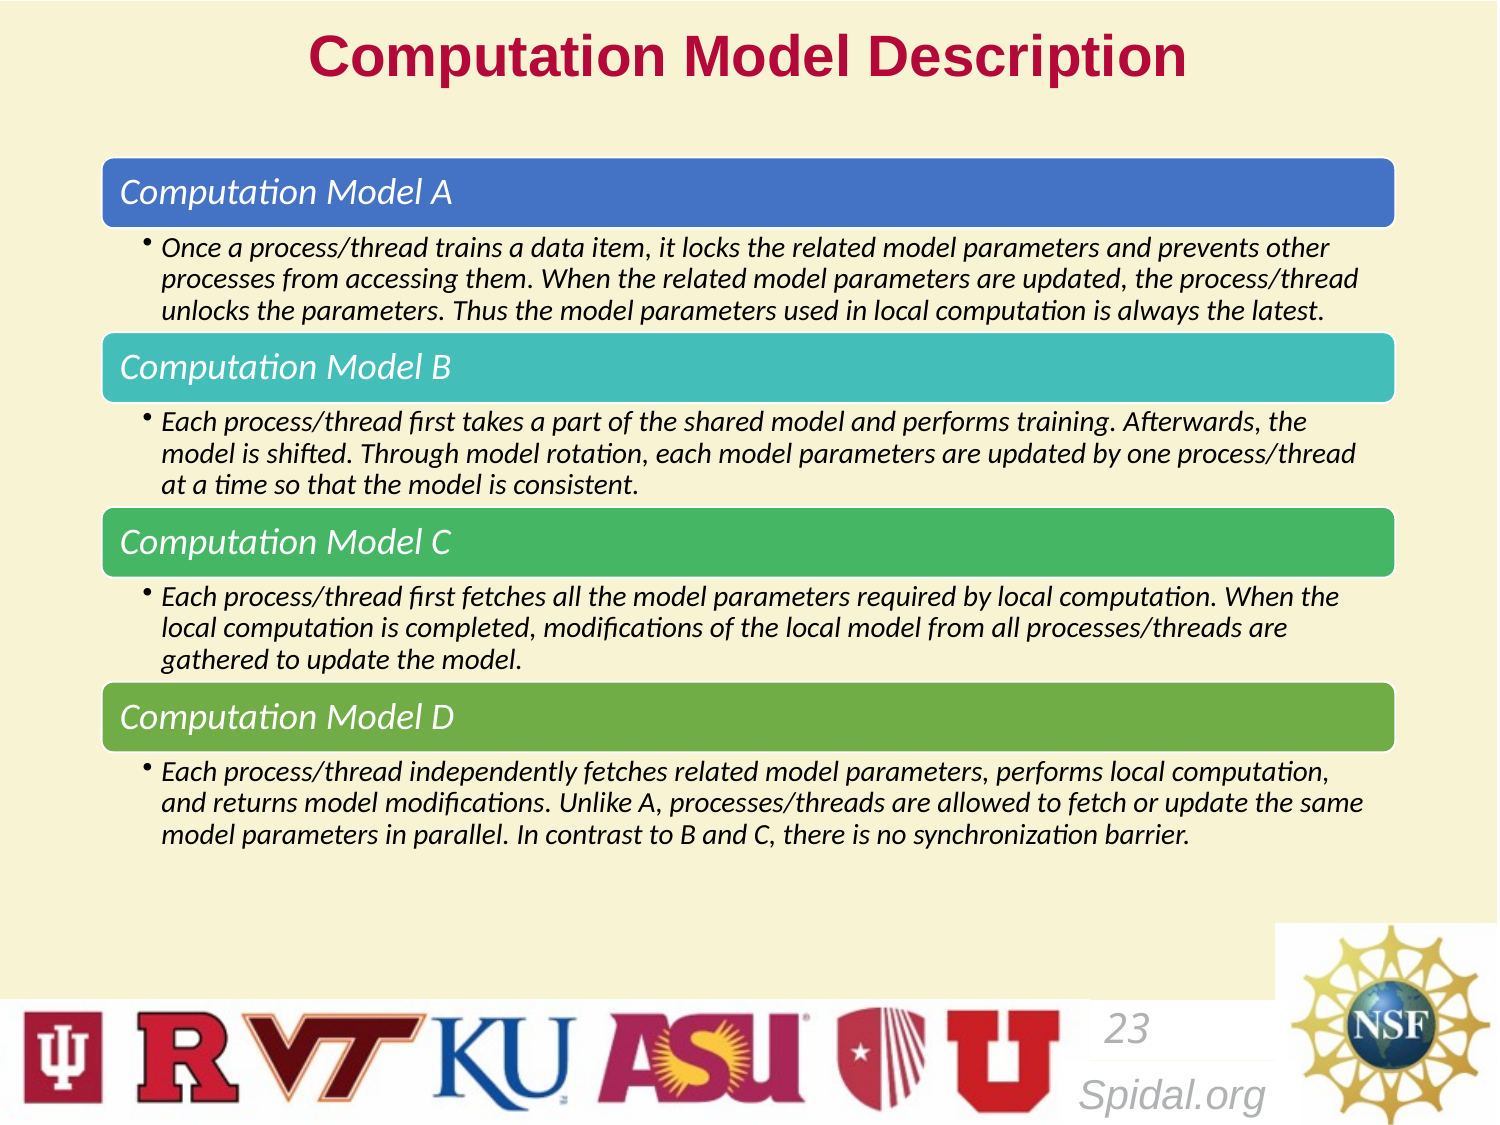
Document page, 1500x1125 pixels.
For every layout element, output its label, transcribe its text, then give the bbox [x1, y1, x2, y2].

picture [1275, 923, 1497, 1125]
picture [0, 999, 1089, 1125]
title Computation Model Description [0, 0, 1497, 113]
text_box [101, 149, 1396, 865]
